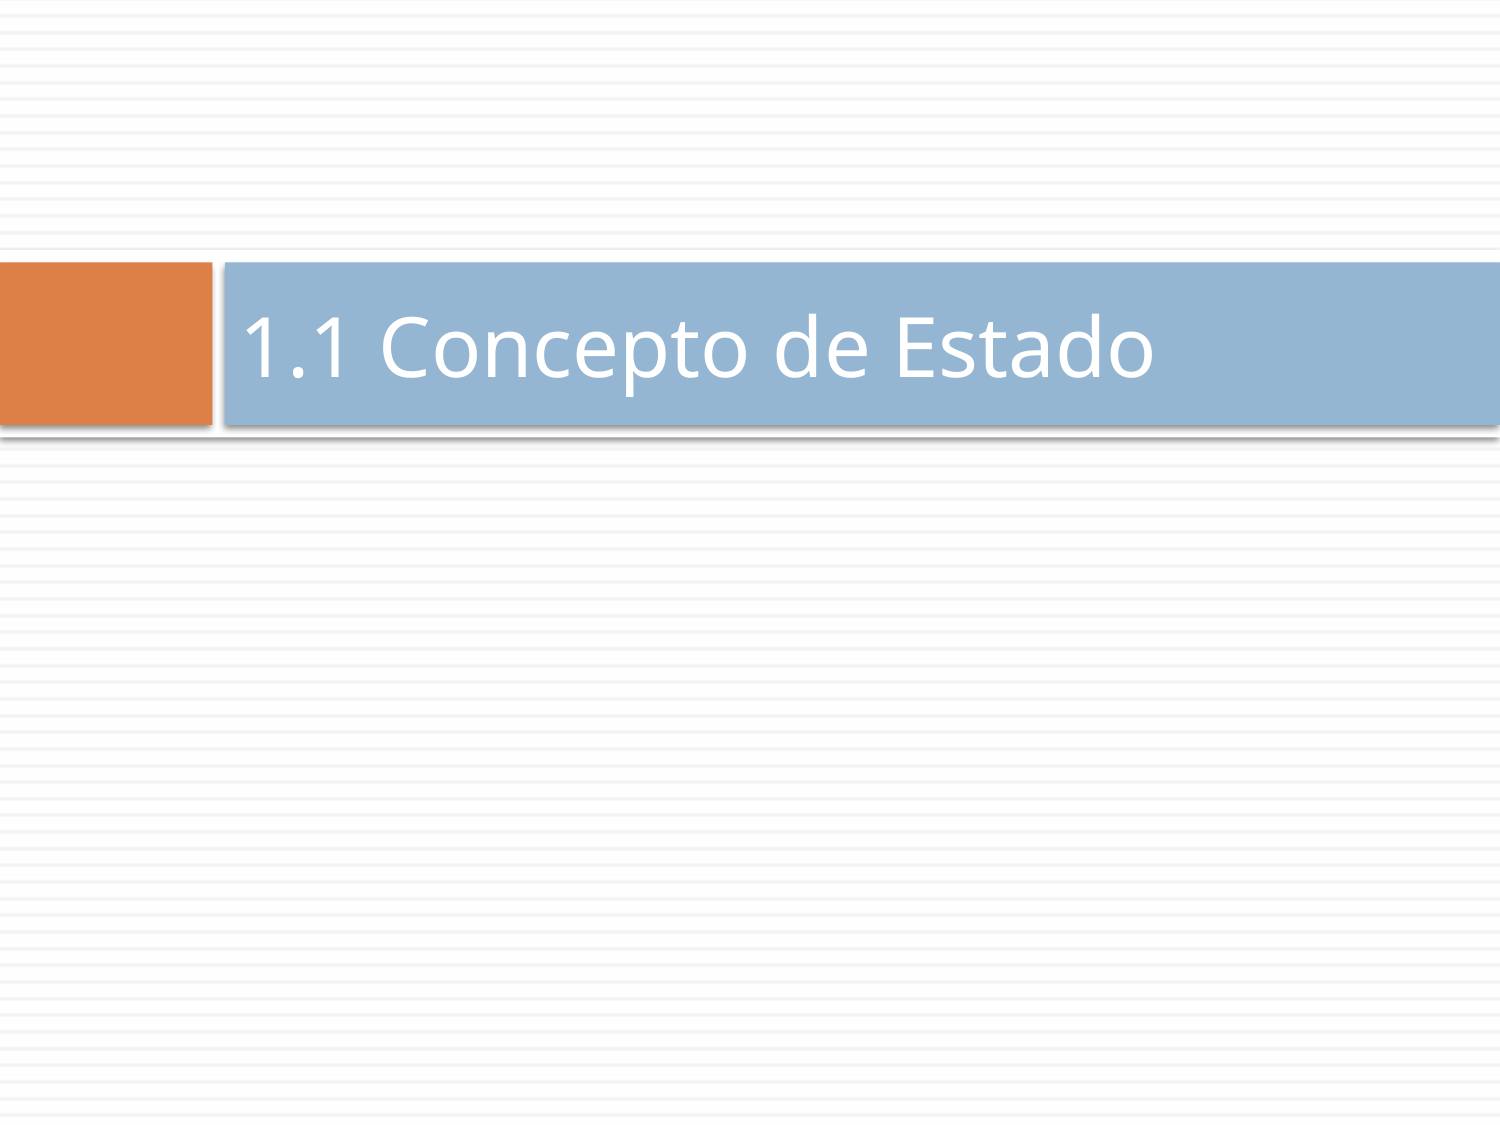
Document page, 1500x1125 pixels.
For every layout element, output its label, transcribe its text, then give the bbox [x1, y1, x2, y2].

title 1.1 Concepto de Estado [225, 262, 1475, 425]
